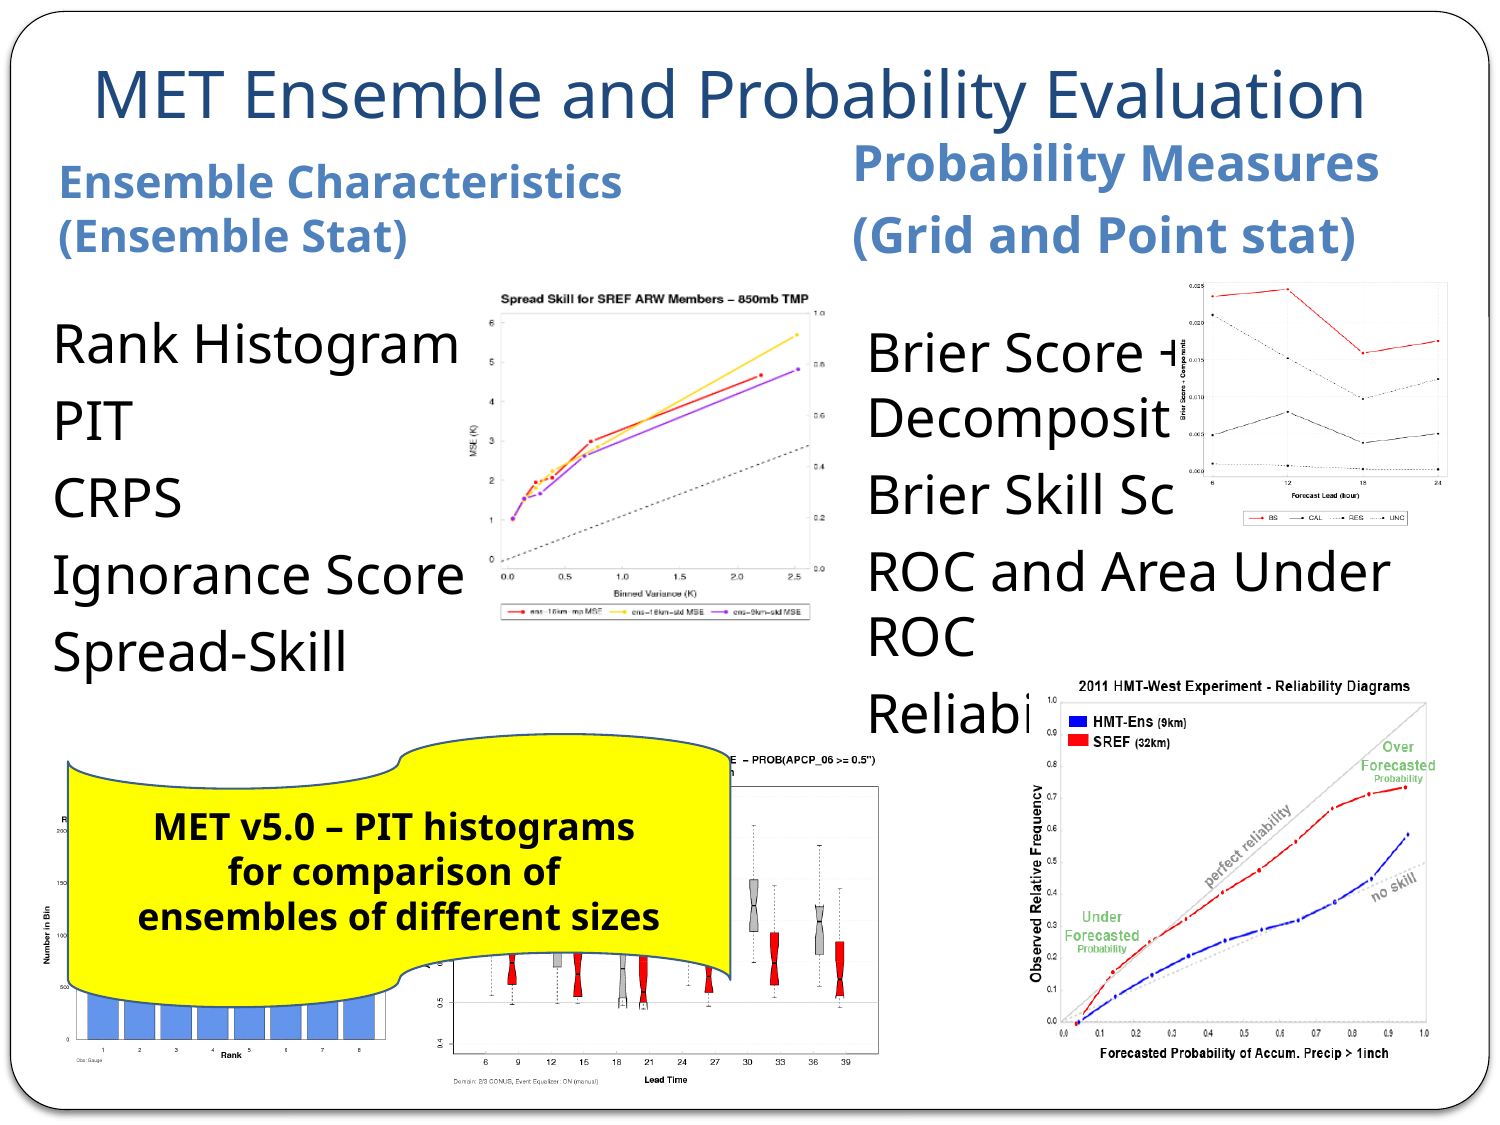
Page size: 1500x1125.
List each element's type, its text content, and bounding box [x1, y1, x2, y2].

list Rank Histogram PIT CRPS Ignorance Score Spread-Skill [37, 302, 651, 801]
picture [1174, 275, 1476, 529]
picture [35, 802, 413, 1076]
list Brier Score + Decomposition Brier Skill Score ROC and Area Under ROC Reliability [851, 311, 1425, 949]
list Probability Measures (Grid and Point stat) [836, 145, 1451, 272]
text_box MET v5.0 – PIT histograms for comparison of ensembles of different sizes [454, 733, 676, 740]
picture [463, 270, 848, 639]
text_box MET v5.0 – PIT histograms for comparison of ensembles of different sizes [66, 750, 411, 801]
picture [1029, 675, 1435, 1076]
picture [417, 741, 892, 1094]
list Ensemble Characteristics (Ensemble Stat) [42, 142, 657, 269]
title MET Ensemble and Probability Evaluation [35, 44, 1425, 148]
